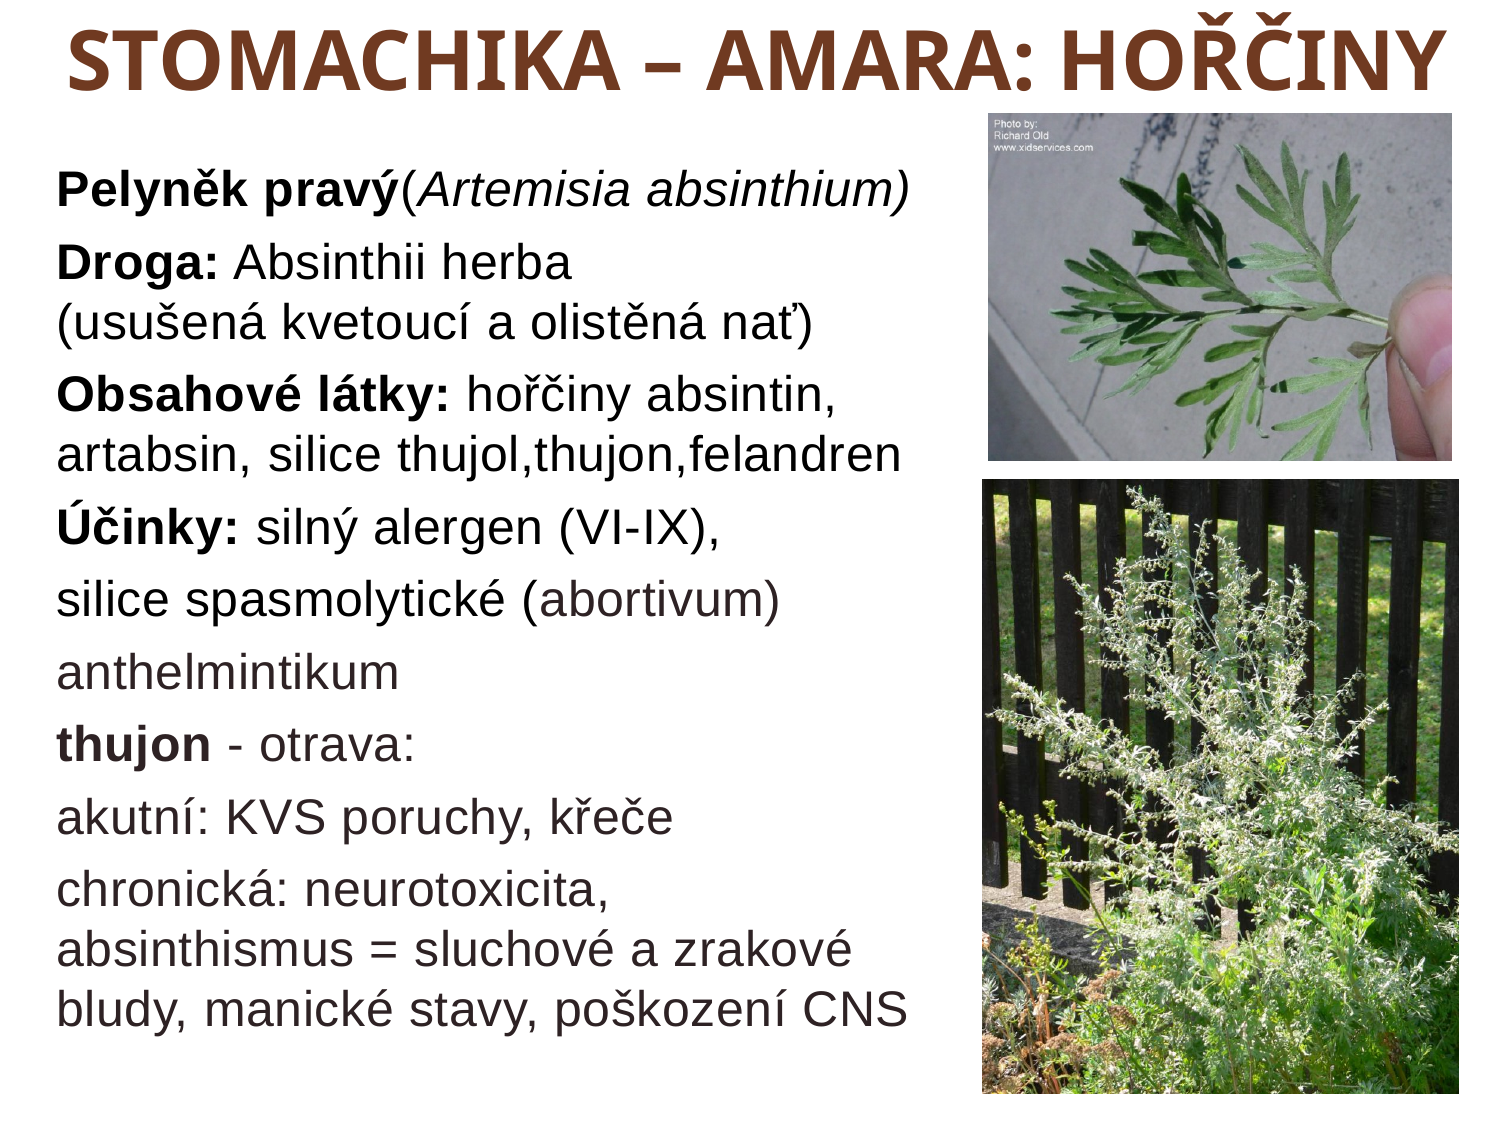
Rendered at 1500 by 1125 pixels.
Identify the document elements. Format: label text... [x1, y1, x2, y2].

picture [982, 479, 1459, 1095]
text_box STOMACHIKA – AMARA: HOŘČINY [51, 0, 1463, 115]
list Pelyněk pravý(Artemisia absinthium) Droga: Absinthii herba (usušená kvetoucí a olistěná nať) Obsahové látky: hořčiny absintin, artabsin, silice thujol,thujon,felandren Účinky: silný alergen (VI-IX), silice spasmolytické (abortivum) anthelmintikum thujon - otrava: akutní: KVS poruchy, křeče chronická: neurotoxicita, absinthismus = sluchové a zrakové bludy, manické stavy, poškození CNS [41, 149, 939, 1125]
picture [988, 113, 1453, 462]
